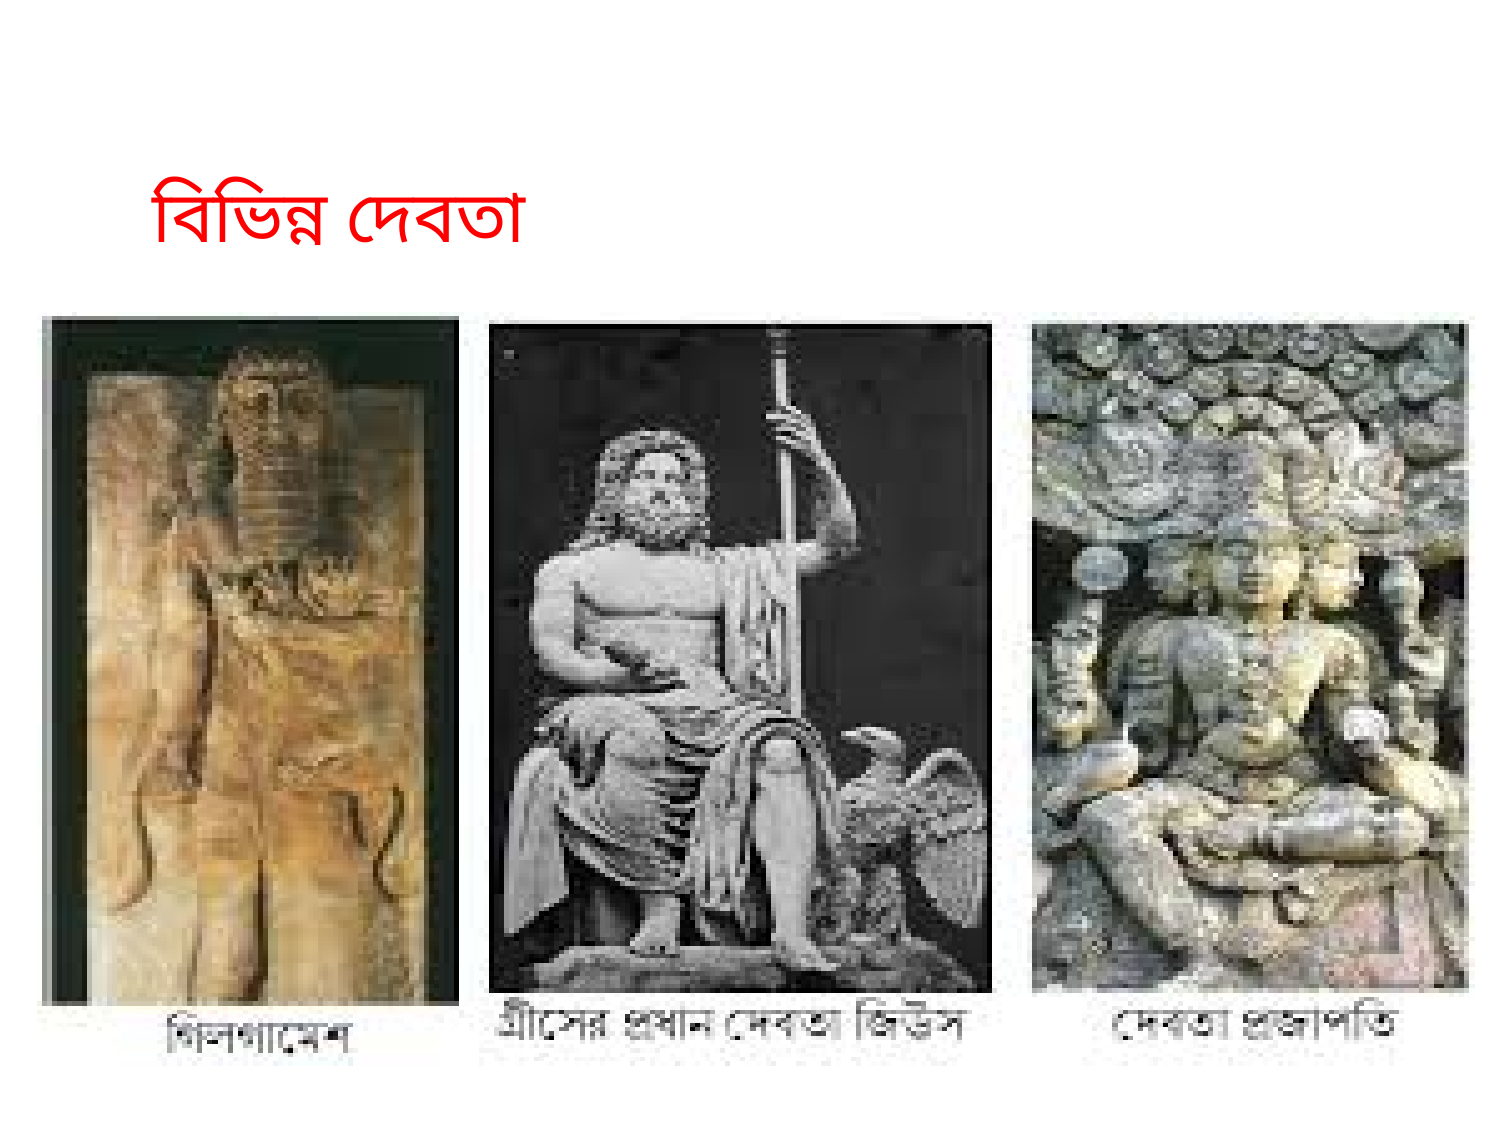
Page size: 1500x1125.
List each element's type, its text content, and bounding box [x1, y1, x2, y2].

title বিভিন্ন দেবতা [137, 149, 622, 289]
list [37, 312, 1475, 1066]
